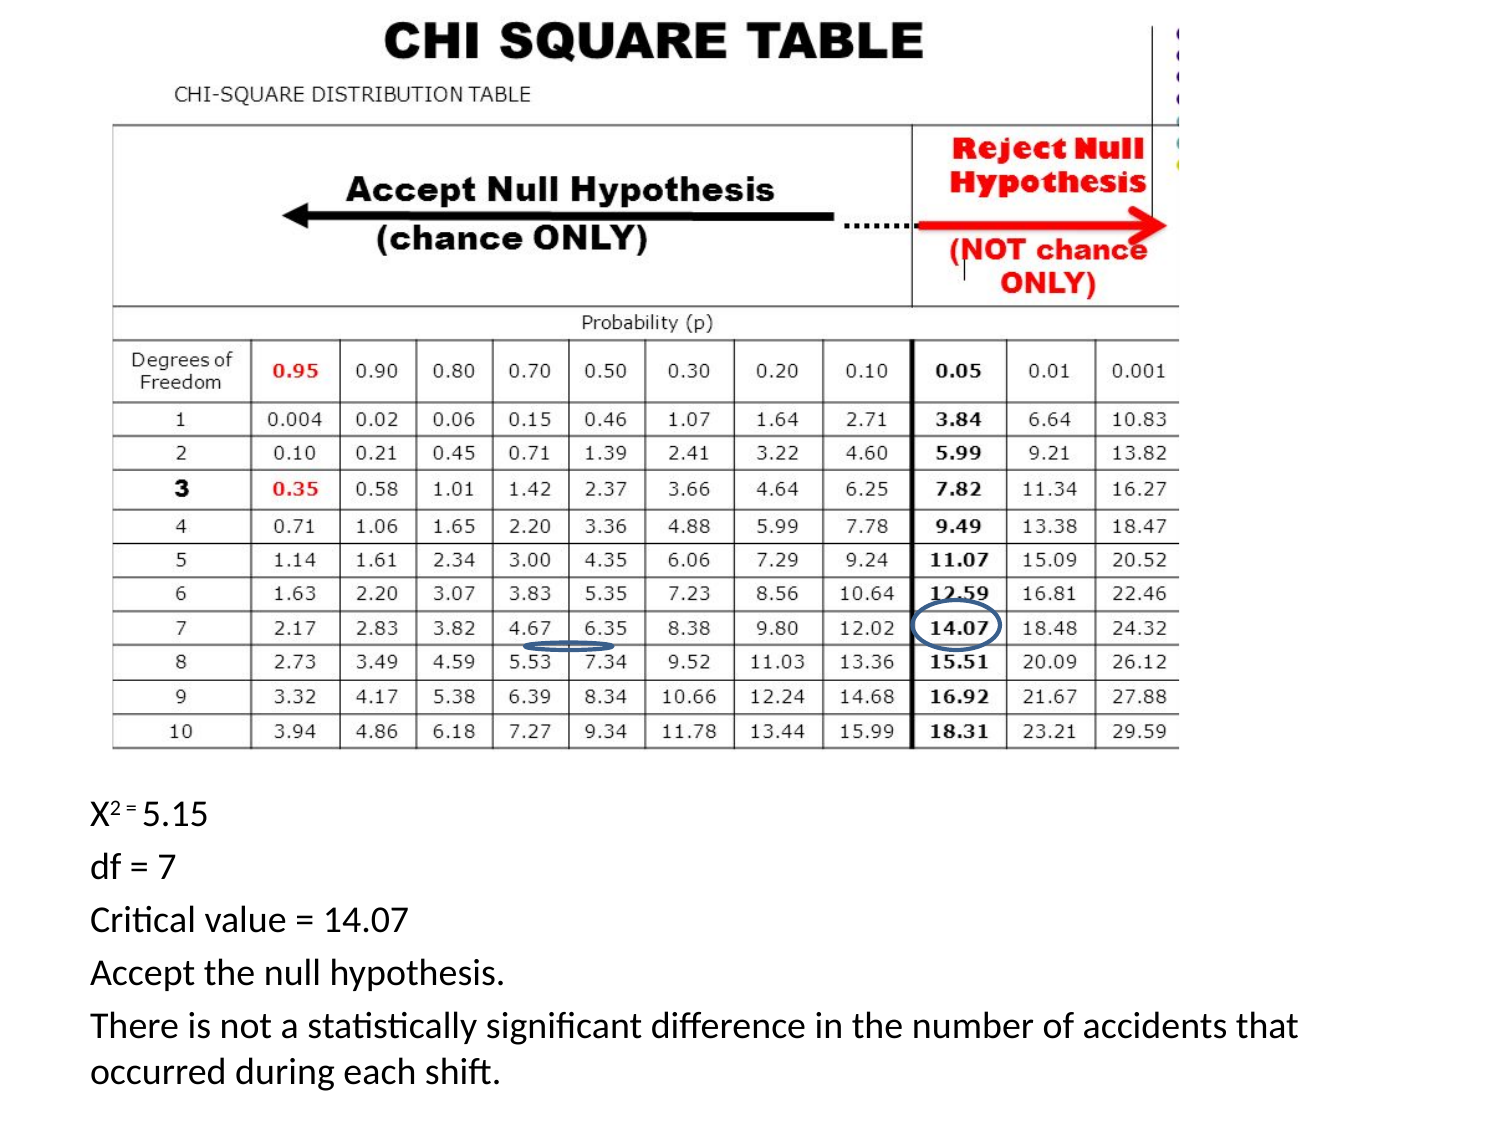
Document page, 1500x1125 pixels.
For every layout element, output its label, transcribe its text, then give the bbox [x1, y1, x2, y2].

picture [112, 5, 1180, 778]
list Χ2 = 5.15 df = 7 Critical value = 14.07 Accept the null hypothesis. There is not a statistically significant difference in the number of accidents that occurred during each shift. [75, 780, 1325, 1100]
